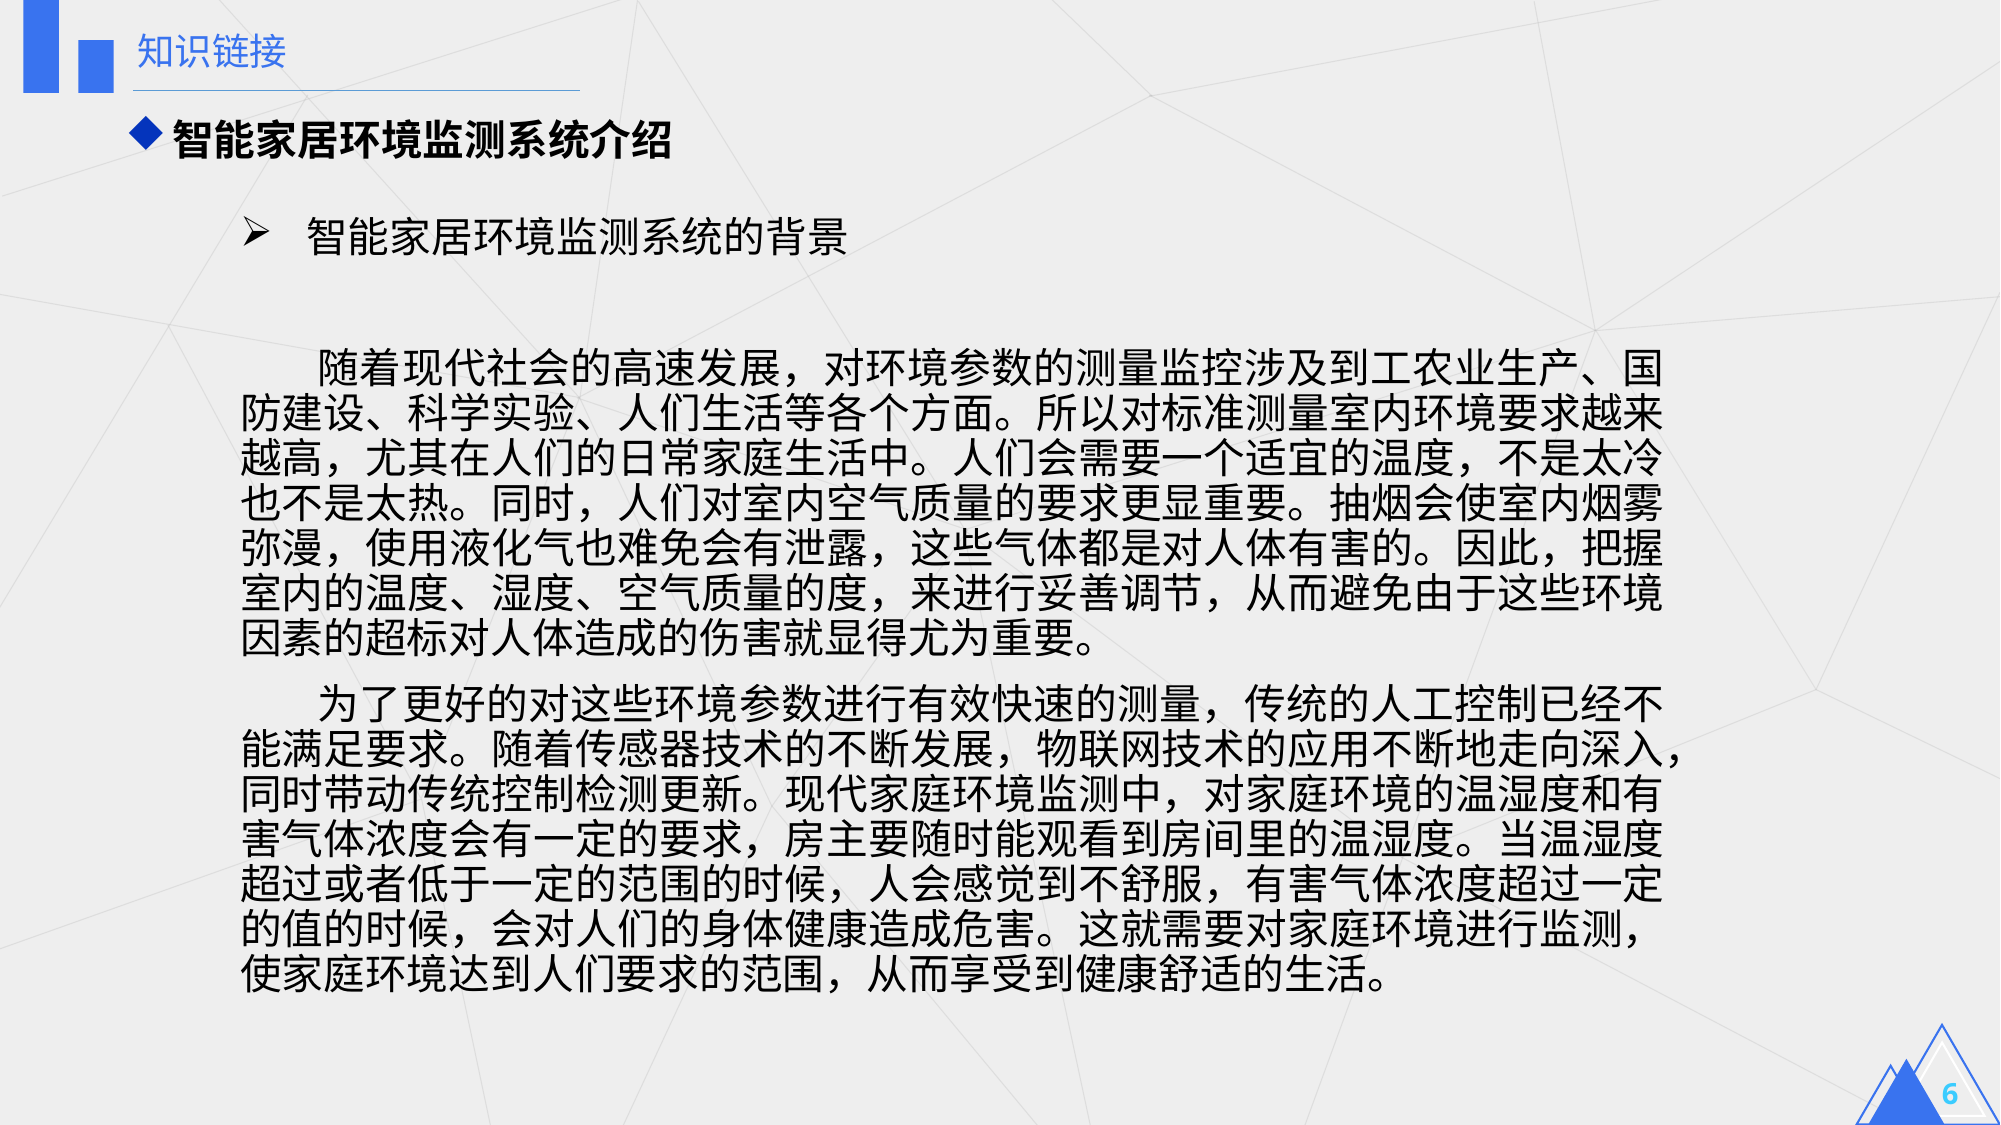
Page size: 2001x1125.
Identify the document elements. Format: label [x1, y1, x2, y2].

text_box [0, 0, 2000, 1125]
text_box [1856, 1024, 2000, 1125]
text_box [23, 0, 114, 93]
